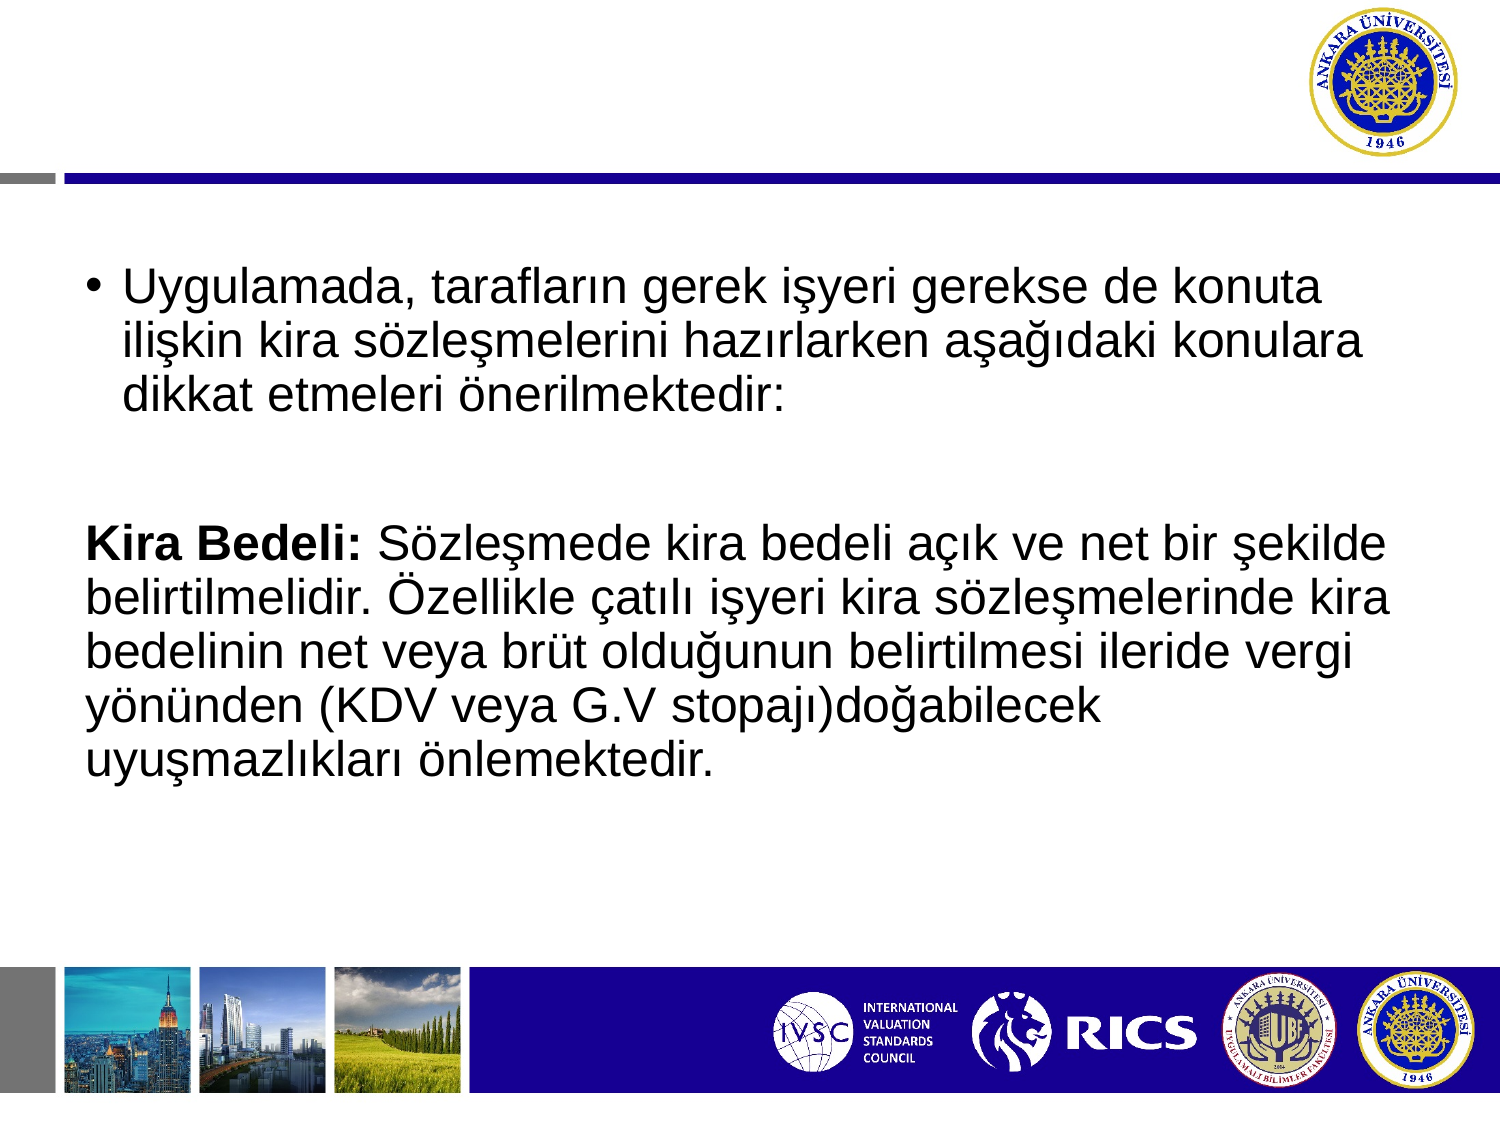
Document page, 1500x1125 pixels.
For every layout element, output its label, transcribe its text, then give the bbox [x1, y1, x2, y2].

picture [0, 0, 1500, 1125]
list Uygulamada, tarafların gerek işyeri gerekse de konuta ilişkin kira sözleşmelerini hazırlarken aşağıdaki konulara dikkat etmeleri önerilmektedir: Kira Bedeli: Sözleşmede kira bedeli açık ve net bir şekilde belirtilmelidir. Özellikle çatılı işyeri kira sözleşmelerinde kira bedelinin net veya brüt olduğunun belirtilmesi ileride vergi yönünden (KDV veya G.V stopajı)doğabilecek uyuşmazlıkları önlemektedir. [85, 260, 1409, 918]
